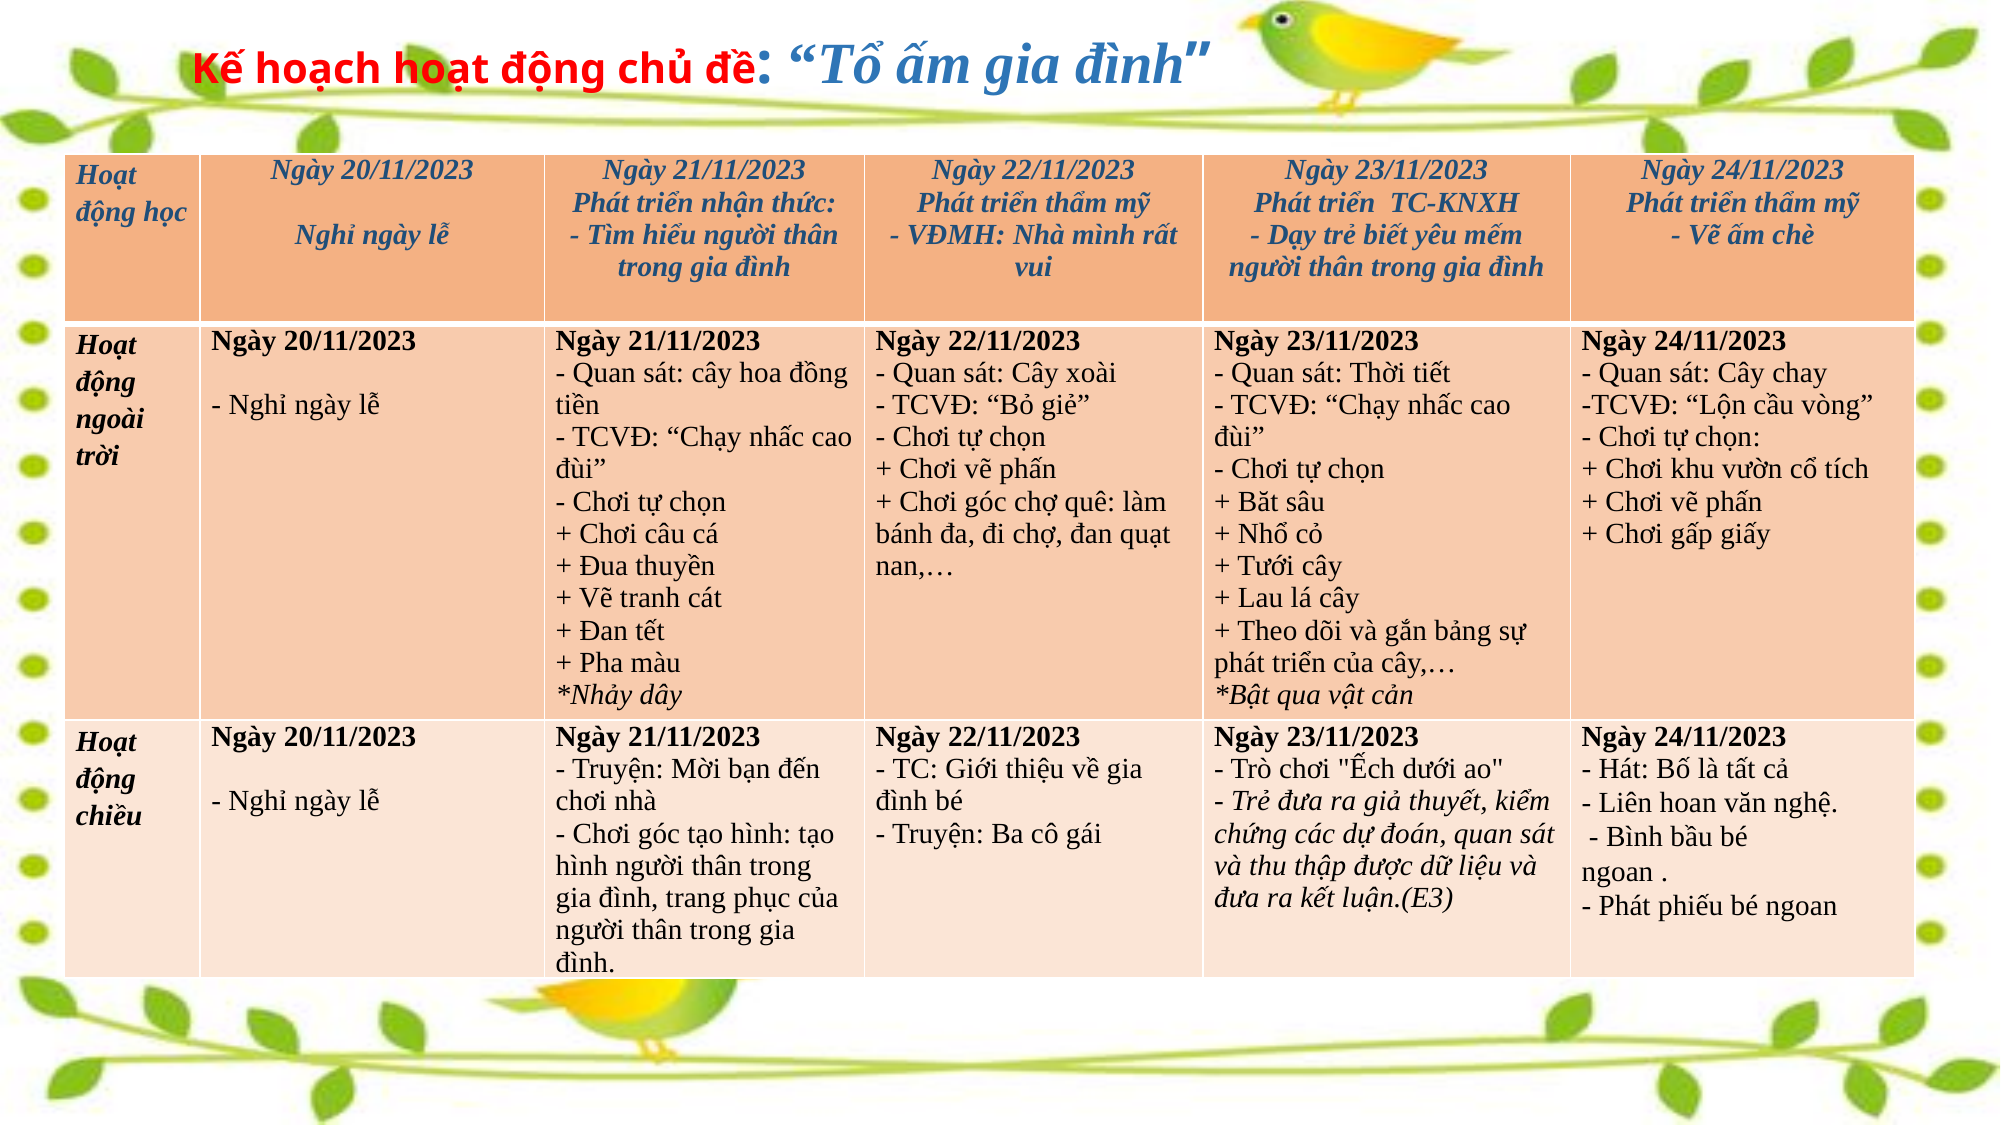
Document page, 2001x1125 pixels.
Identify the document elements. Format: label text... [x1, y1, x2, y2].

table_cell Ngày 20/11/2023 - Nghỉ ngày lễ [201, 327, 544, 719]
table_cell Hoạt động chiều [65, 721, 199, 977]
table_header Ngày 20/11/2023 Nghỉ ngày lễ [201, 155, 544, 321]
table_header Hoạt động học [65, 155, 199, 321]
table_cell Ngày 22/11/2023 - TC: Giới thiệu về gia đình bé - Truyện: Ba cô gái [865, 721, 1202, 977]
table_cell Ngày 23/11/2023 - Trò chơi "Ếch dưới ao" - Trẻ đưa ra giả thuyết, kiểm chứng các dự đoán, quan sát và thu thập được dữ liệu và đưa ra kết luận.(E3) [1204, 721, 1570, 977]
table_header Ngày 21/11/2023 Phát triển nhận thức: - Tìm hiểu người thân trong gia đình [545, 155, 864, 321]
table_cell Ngày 24/11/2023 - Hát: Bố là tất cả - Liên hoan văn nghệ. - Bình bầu bé ngoan . - Phát phiếu bé ngoan [1571, 721, 1914, 977]
table_cell Hoạt động ngoài trời [65, 327, 199, 719]
table_cell Ngày 21/11/2023 - Truyện: Mời bạn đến chơi nhà - Chơi góc tạo hình: tạo hình người thân trong gia đình, trang phục của người thân trong gia đình. [545, 721, 864, 977]
picture [0, 0, 2001, 1125]
table_header Ngày 23/11/2023 Phát triển TC-KNXH - Dạy trẻ biết yêu mếm người thân trong gia đình [1204, 155, 1570, 321]
table_header Ngày 22/11/2023 Phát triển thẩm mỹ - VĐMH: Nhà mình rất vui [865, 155, 1202, 321]
table_cell Ngày 20/11/2023 - Nghỉ ngày lễ [201, 721, 544, 977]
table_cell Ngày 21/11/2023 - Quan sát: cây hoa đồng tiền - TCVĐ: “Chạy nhấc cao đùi” - Chơi tự chọn + Chơi câu cá + Đua thuyền + Vẽ tranh cát + Đan tết + Pha màu *Nhảy dây [545, 327, 864, 719]
title Kế hoạch hoạt động chủ đề: “Tổ ấm gia đình” [44, 0, 1359, 104]
table_cell Ngày 23/11/2023 - Quan sát: Thời tiết - TCVĐ: “Chạy nhấc cao đùi” - Chơi tự chọn + Băt sâu + Nhổ cỏ + Tưới cây + Lau lá cây + Theo dõi và gắn bảng sự phát triển của cây,… *Bật qua vật cản [1204, 327, 1570, 719]
table_header Ngày 24/11/2023 Phát triển thẩm mỹ - Vẽ ấm chè [1571, 155, 1914, 321]
table_cell Ngày 22/11/2023 - Quan sát: Cây xoài - TCVĐ: “Bỏ giẻ” - Chơi tự chọn + Chơi vẽ phấn + Chơi góc chợ quê: làm bánh đa, đi chợ, đan quạt nan,… [865, 327, 1202, 719]
table_cell Ngày 24/11/2023 - Quan sát: Cây chay -TCVĐ: “Lộn cầu vòng” - Chơi tự chọn: + Chơi khu vườn cổ tích + Chơi vẽ phấn + Chơi gấp giấy [1571, 327, 1914, 719]
